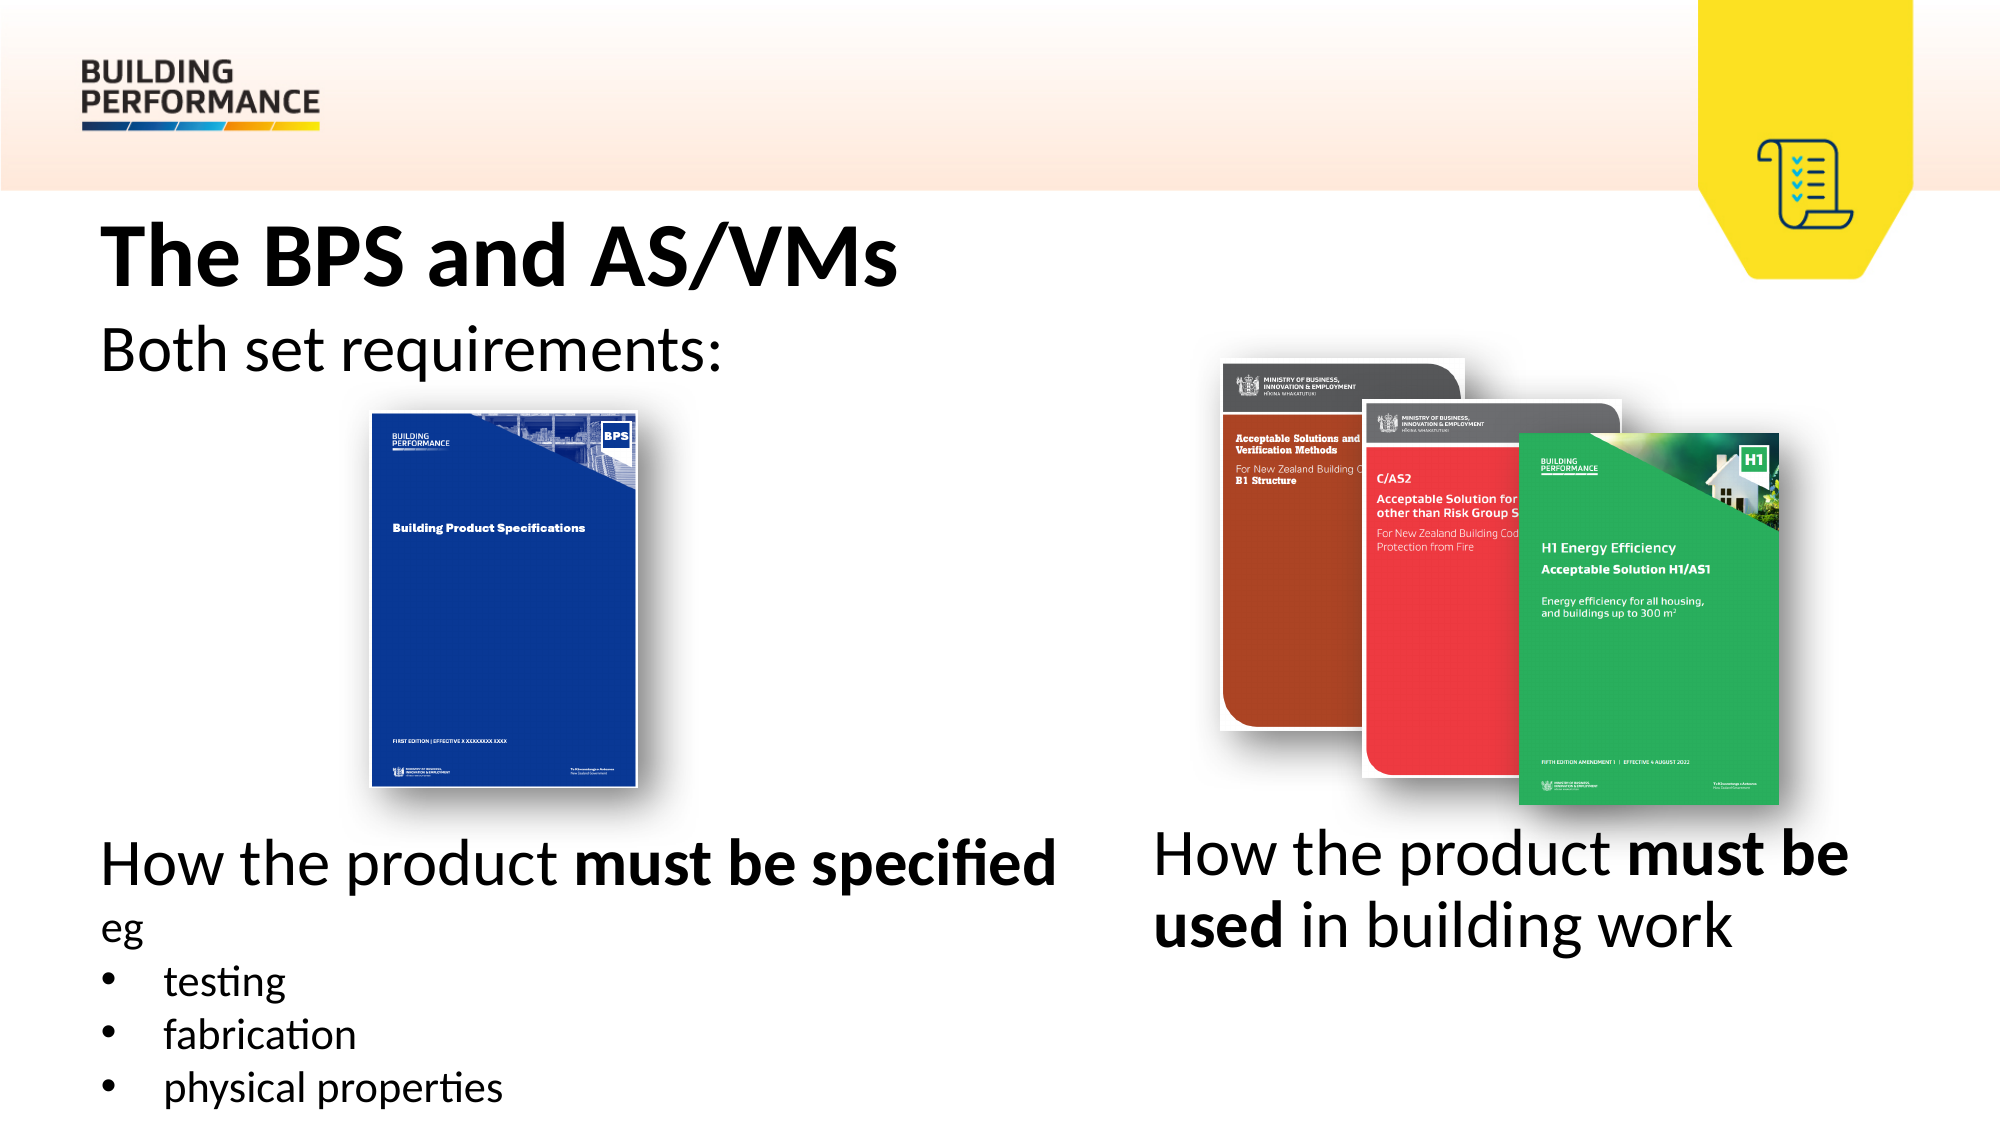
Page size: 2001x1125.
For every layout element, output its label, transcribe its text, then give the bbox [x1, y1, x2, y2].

text_box [921, 200, 1900, 328]
picture [0, 0, 2000, 1125]
text_box How the product must be specified eg testing fabrication physical properties [86, 810, 1122, 1119]
text_box Both set requirements: [86, 297, 921, 393]
text_box How the product must be used in building work [1138, 810, 1901, 970]
text_box The BPS and AS/VMs [85, 199, 1886, 327]
